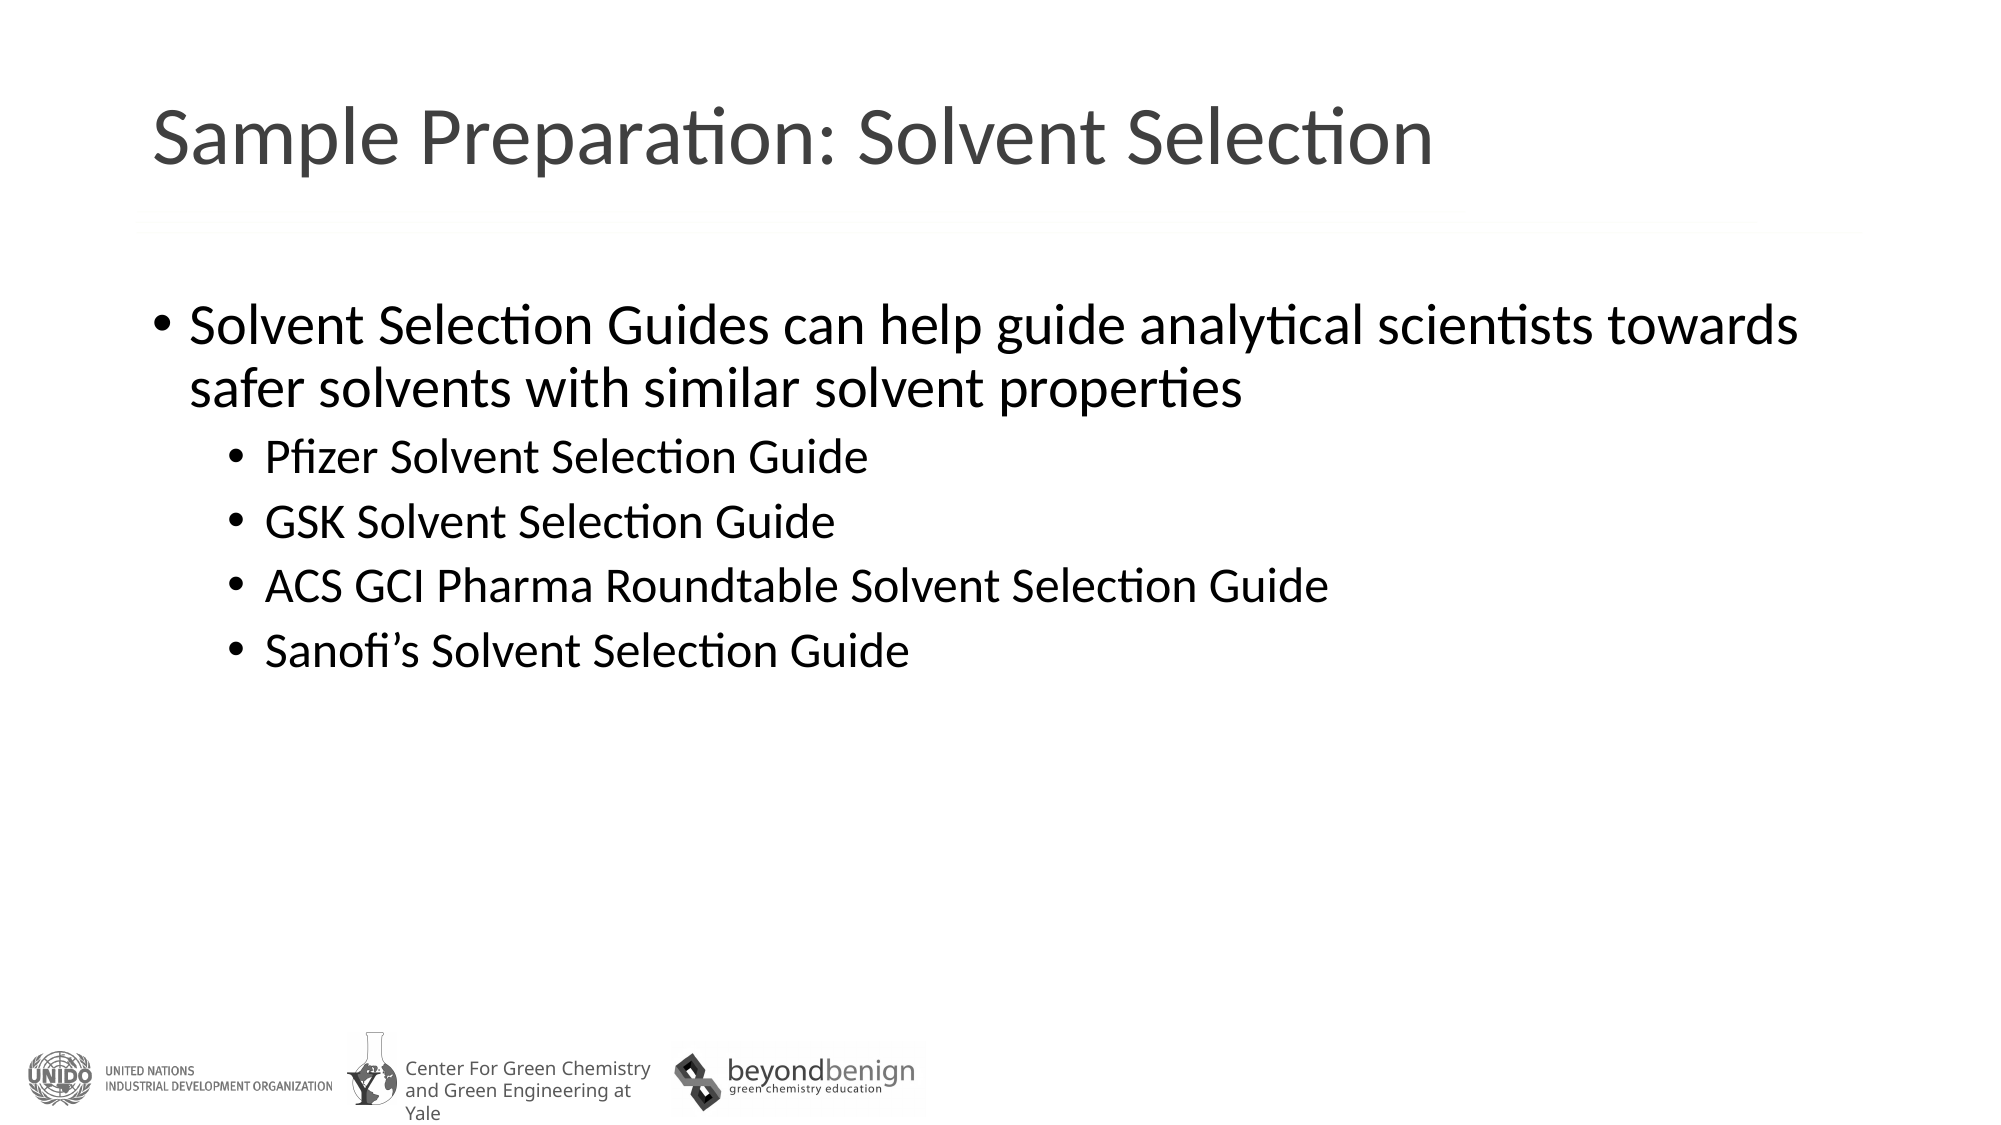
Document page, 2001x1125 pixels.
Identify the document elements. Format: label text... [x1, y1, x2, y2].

title Sample Preparation: Solvent Selection [137, 28, 1863, 247]
list Solvent Selection Guides can help guide analytical scientists towards safer solvents with similar solvent properties Pfizer Solvent Selection Guide GSK Solvent Selection Guide ACS GCI Pharma Roundtable Solvent Selection Guide Sanofi’s Solvent Selection Guide [137, 287, 1863, 977]
